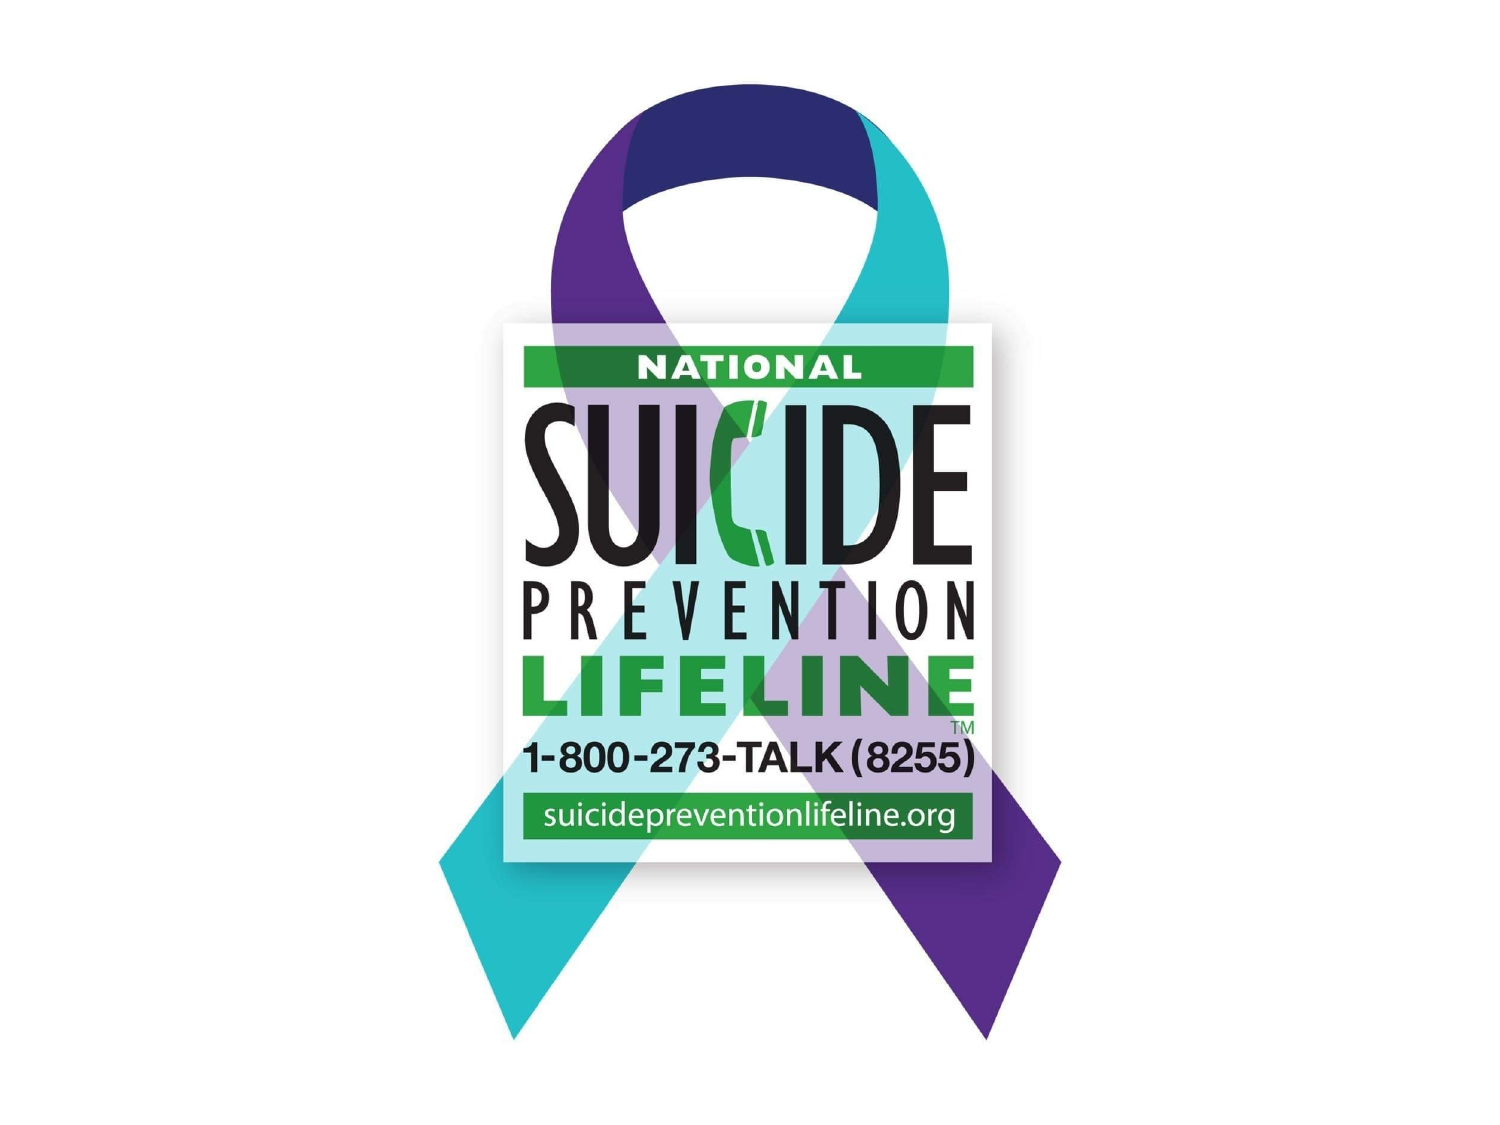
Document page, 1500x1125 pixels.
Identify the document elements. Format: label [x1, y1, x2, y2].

picture [187, 0, 1313, 1125]
